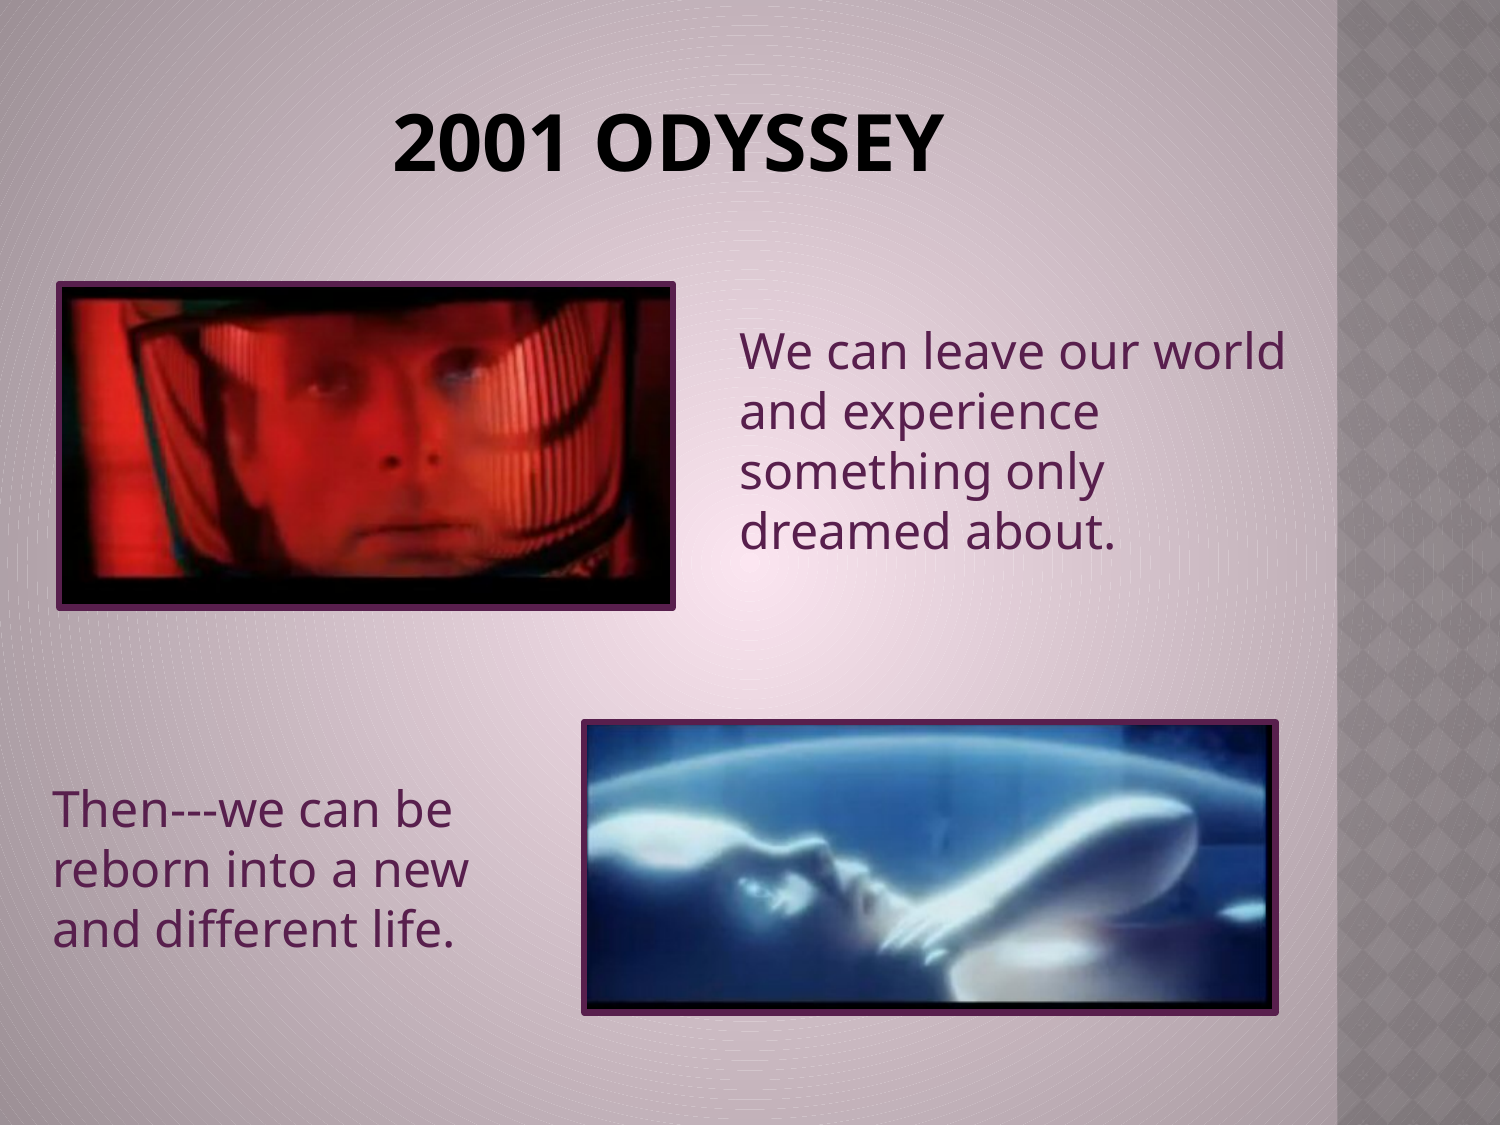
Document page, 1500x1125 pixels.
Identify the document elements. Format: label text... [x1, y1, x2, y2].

text_box Then---we can be reborn into a new and different life. [37, 769, 525, 965]
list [61, 286, 670, 605]
picture [586, 724, 1273, 1010]
title 2001 odyssey [75, 52, 1263, 188]
text_box We can leave our world and experience something only dreamed about. [724, 312, 1325, 567]
